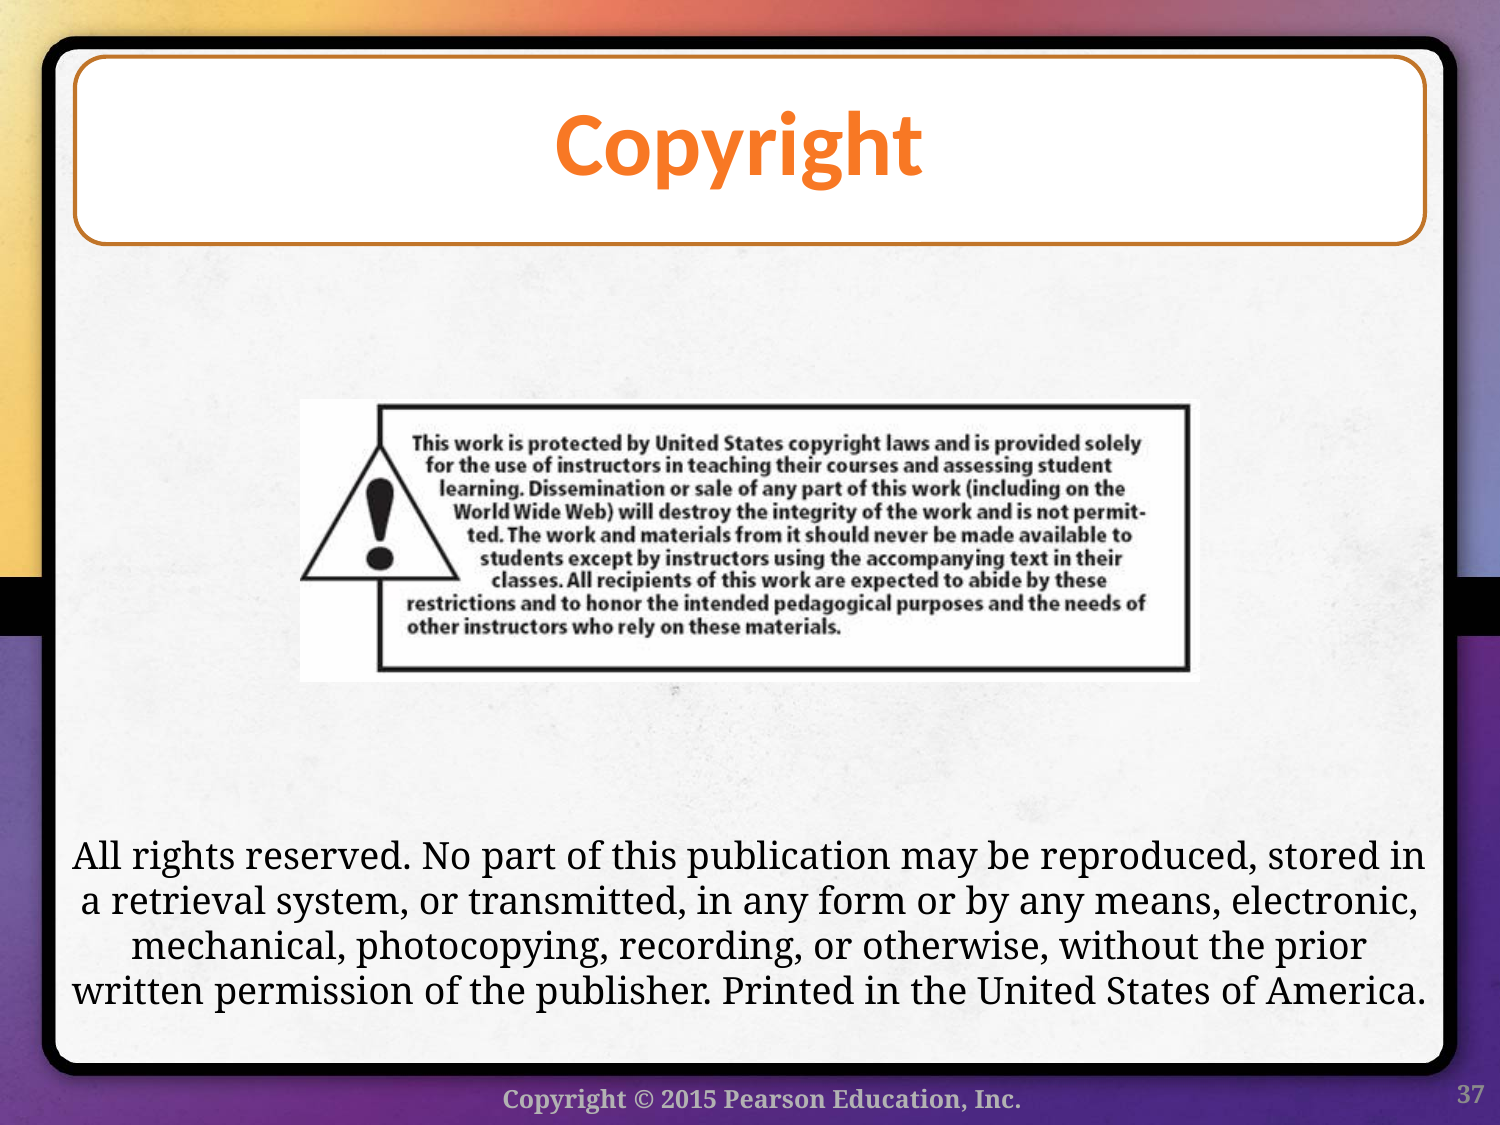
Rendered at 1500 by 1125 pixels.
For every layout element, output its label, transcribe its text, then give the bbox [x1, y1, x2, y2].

picture [0, 0, 1500, 1125]
title Copyright [75, 45, 1425, 233]
footer Copyright © 2015 Pearson Education, Inc. [312, 1069, 1213, 1125]
text_box All rights reserved. No part of this publication may be reproduced, stored in a retrieval system, or transmitted, in any form or by any means, electronic, mechanical, photocopying, recording, or otherwise, without the prior written permission of the publisher. Printed in the United States of America. [56, 824, 1444, 1020]
slide_number 37 [1387, 1065, 1500, 1125]
